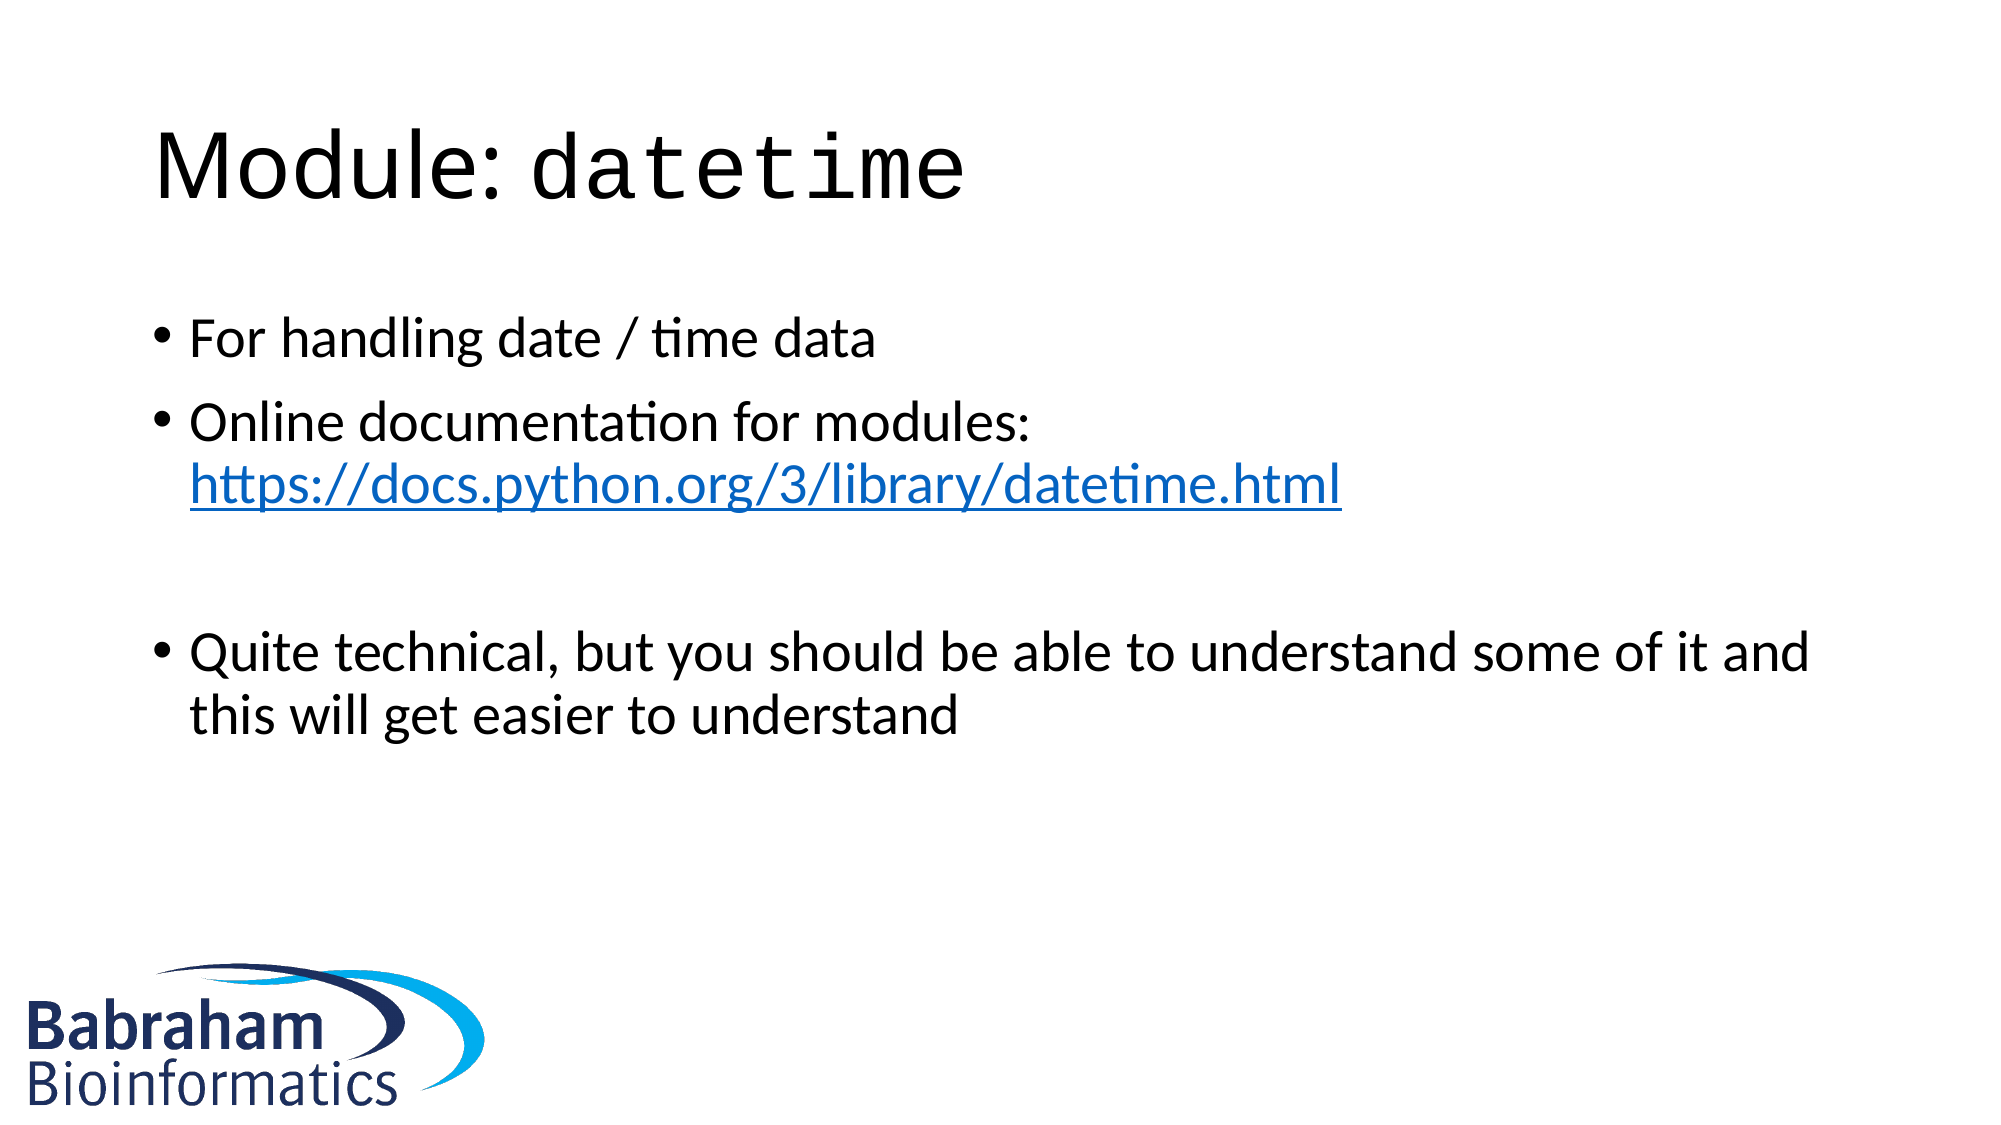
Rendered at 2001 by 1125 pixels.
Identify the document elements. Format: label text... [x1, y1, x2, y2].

list For handling date / time data Online documentation for modules: https://docs.python.org/3/library/datetime.html Quite technical, but you should be able to understand some of it and this will get easier to understand [137, 299, 1863, 1014]
picture [0, 949, 495, 1125]
title Module: datetime [137, 59, 1863, 278]
